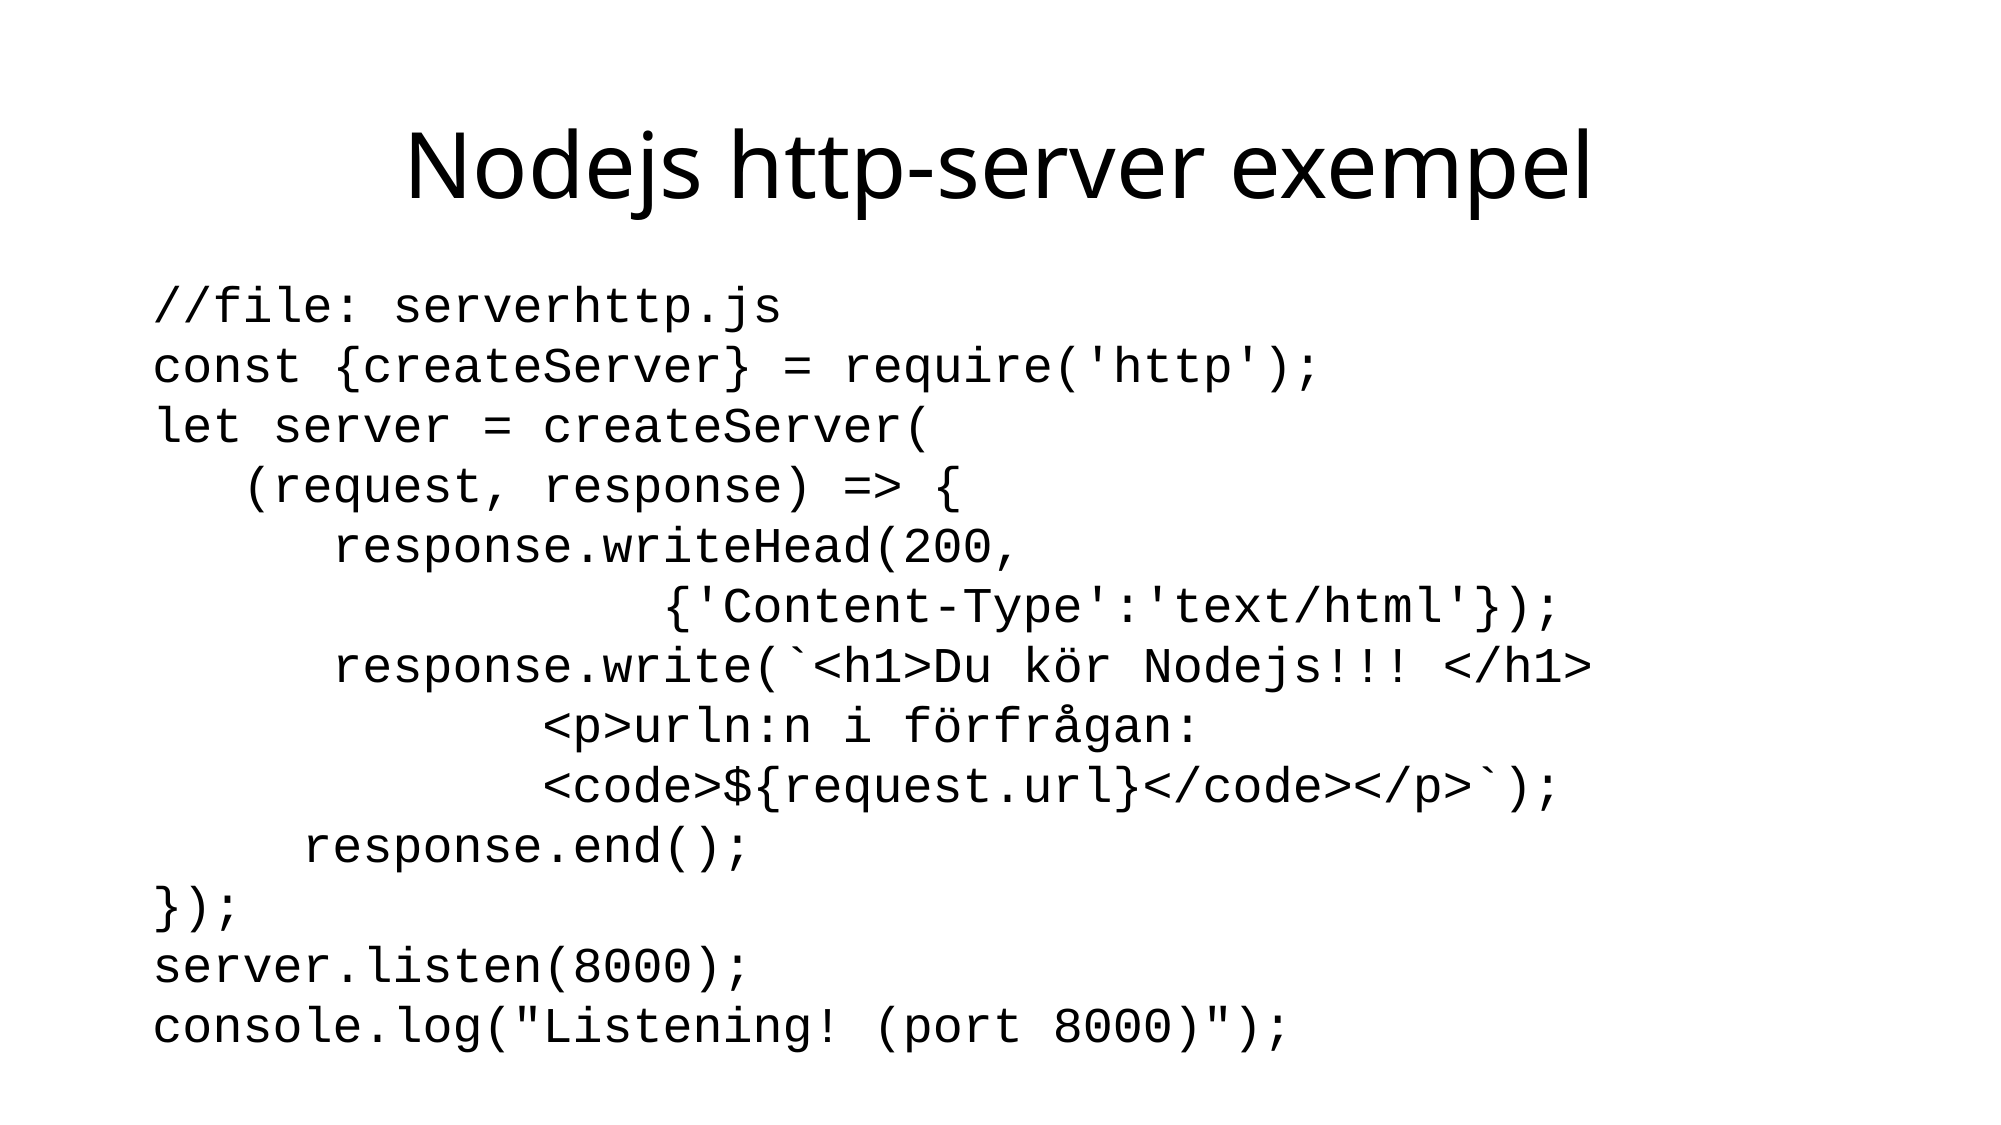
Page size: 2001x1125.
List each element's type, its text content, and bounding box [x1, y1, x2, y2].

title Nodejs http-server exempel [137, 59, 1863, 265]
list //file: serverhttp.js const {createServer} = require('http'); let server = createServer( (request, response) => { response.writeHead(200, {'Content-Type':'text/html'}); response.write(`<h1>Du kör Nodejs!!! </h1> <p>urln:n i förfrågan: <code>${request.url}</code></p>`); response.end(); }); server.listen(8000); console.log("Listening! (port 8000)"); [137, 265, 1863, 1059]
